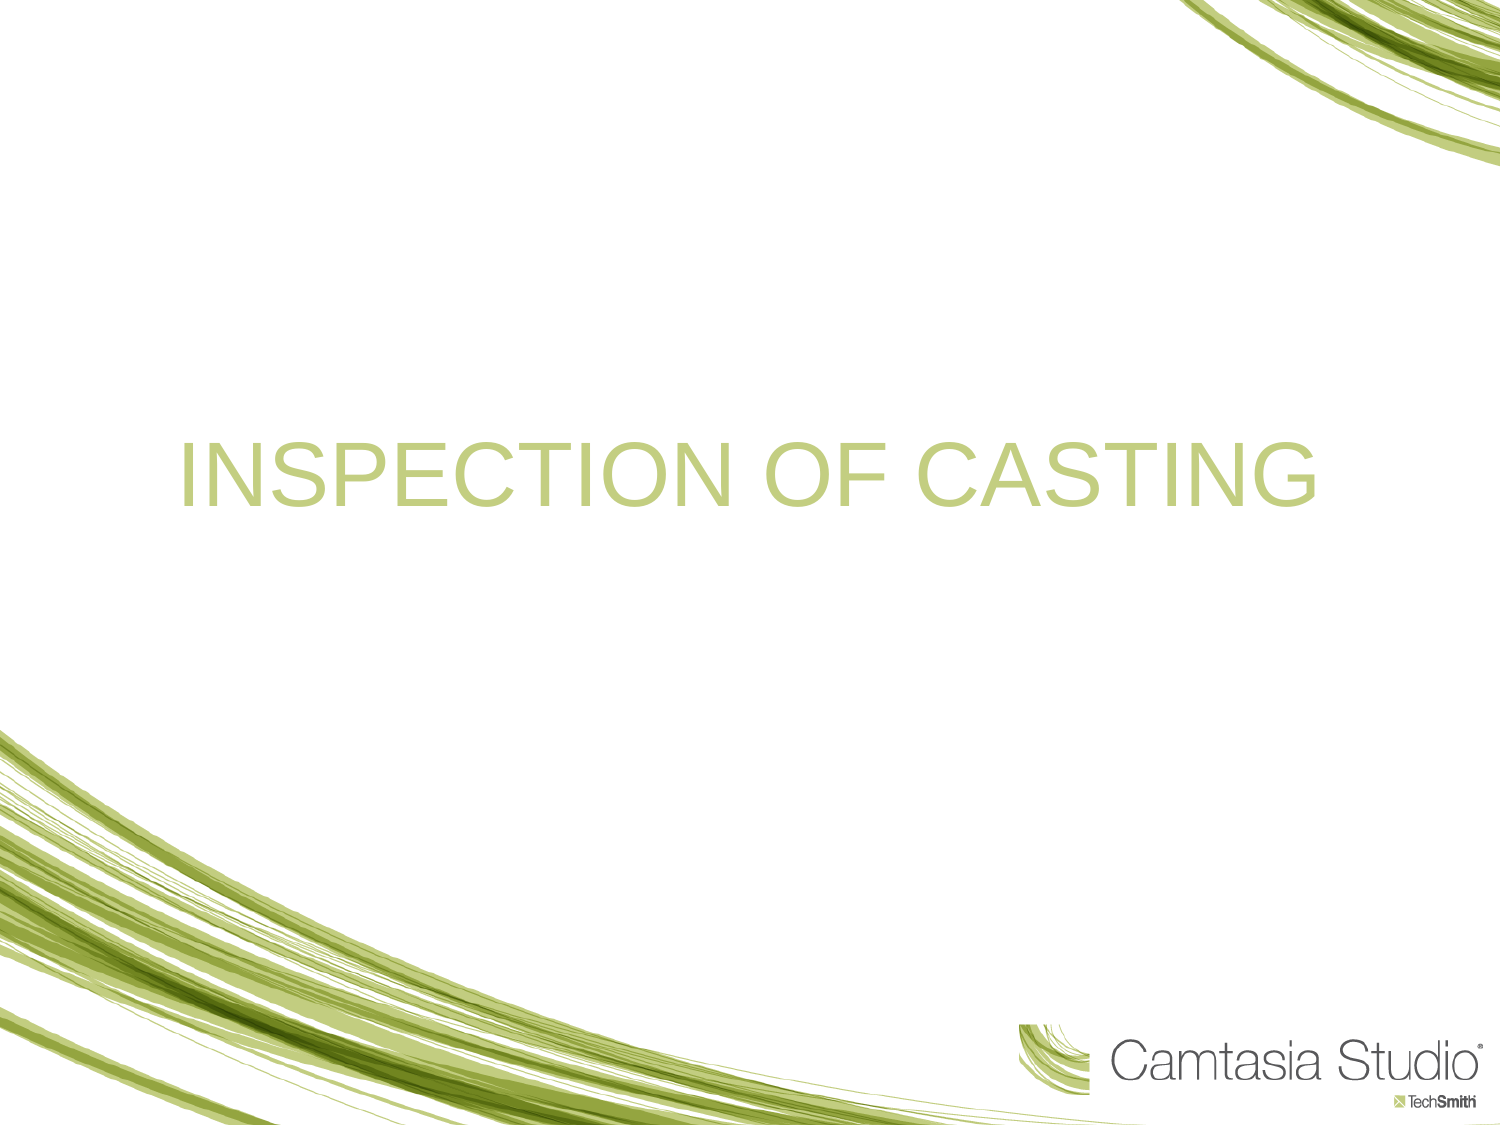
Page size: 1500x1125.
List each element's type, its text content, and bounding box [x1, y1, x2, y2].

title INSPECTION OF CASTING [112, 349, 1388, 591]
picture [0, 0, 1500, 1125]
